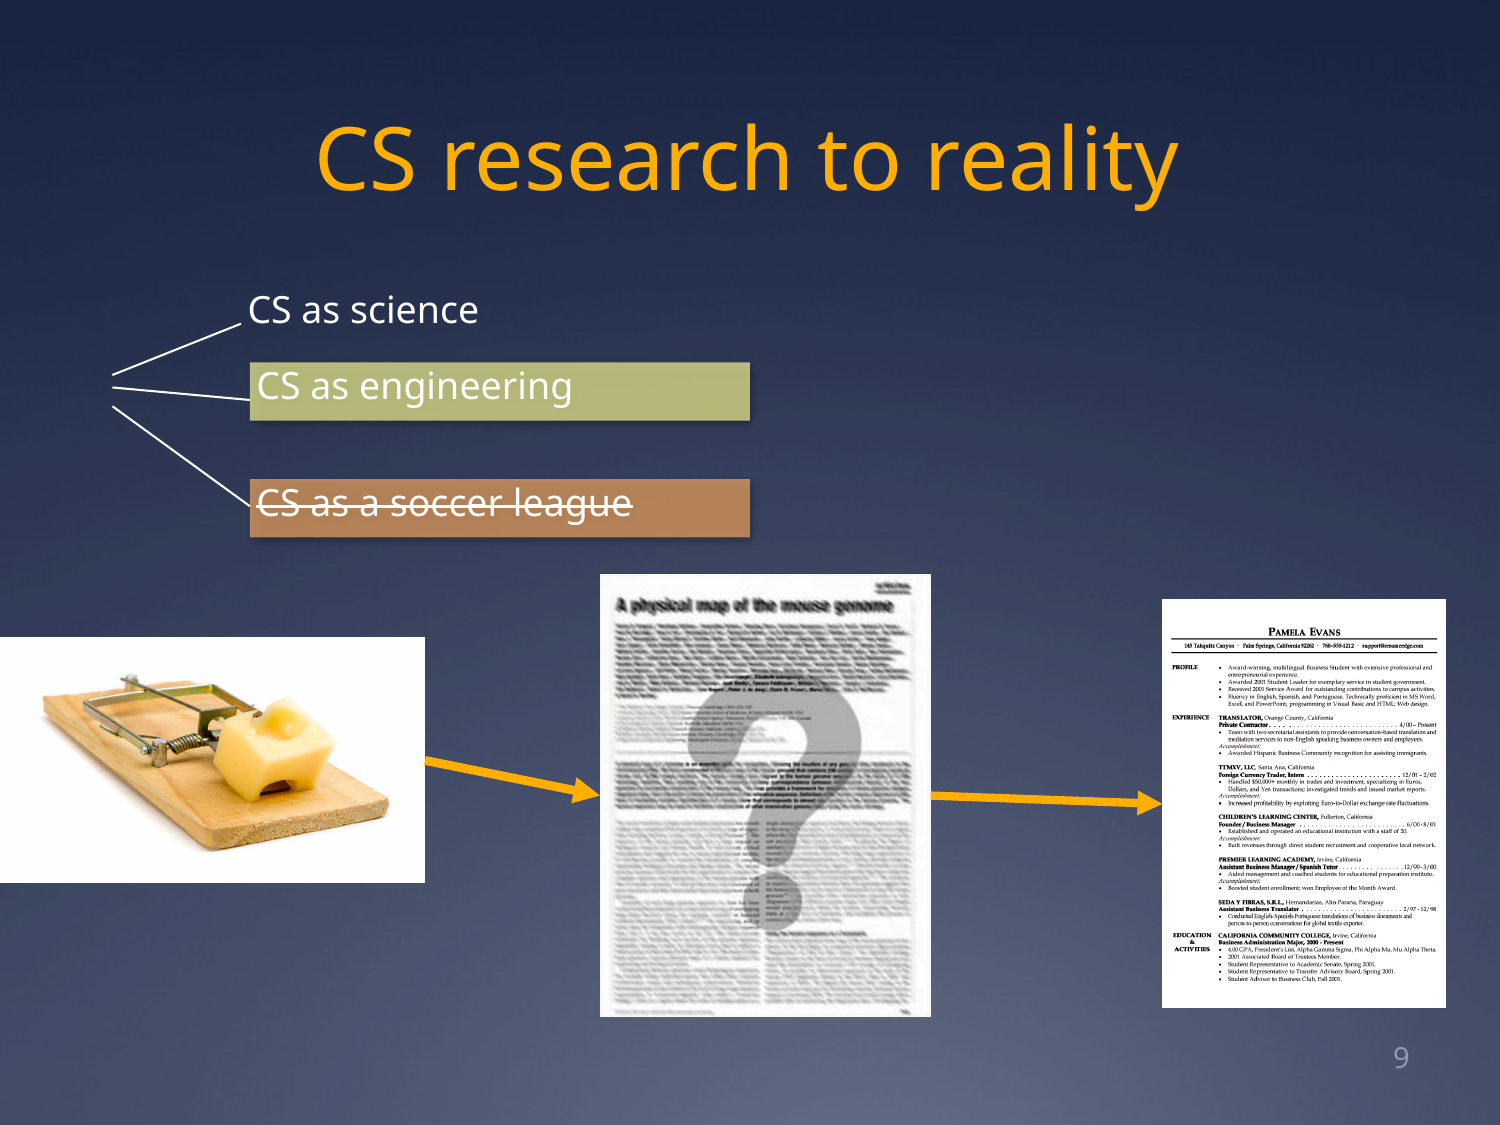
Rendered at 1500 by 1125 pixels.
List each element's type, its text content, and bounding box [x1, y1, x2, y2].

slide_number 9 [1325, 1034, 1425, 1090]
text_box CS as engineering [249, 362, 750, 421]
text_box CS as a soccer league [249, 479, 750, 538]
picture [1161, 598, 1447, 1009]
text_box [947, 796, 1153, 810]
title CS research to reality [100, 95, 1400, 225]
text_box [443, 763, 590, 800]
picture [598, 573, 932, 1018]
picture [0, 636, 427, 884]
text_box CS as science [241, 286, 675, 345]
